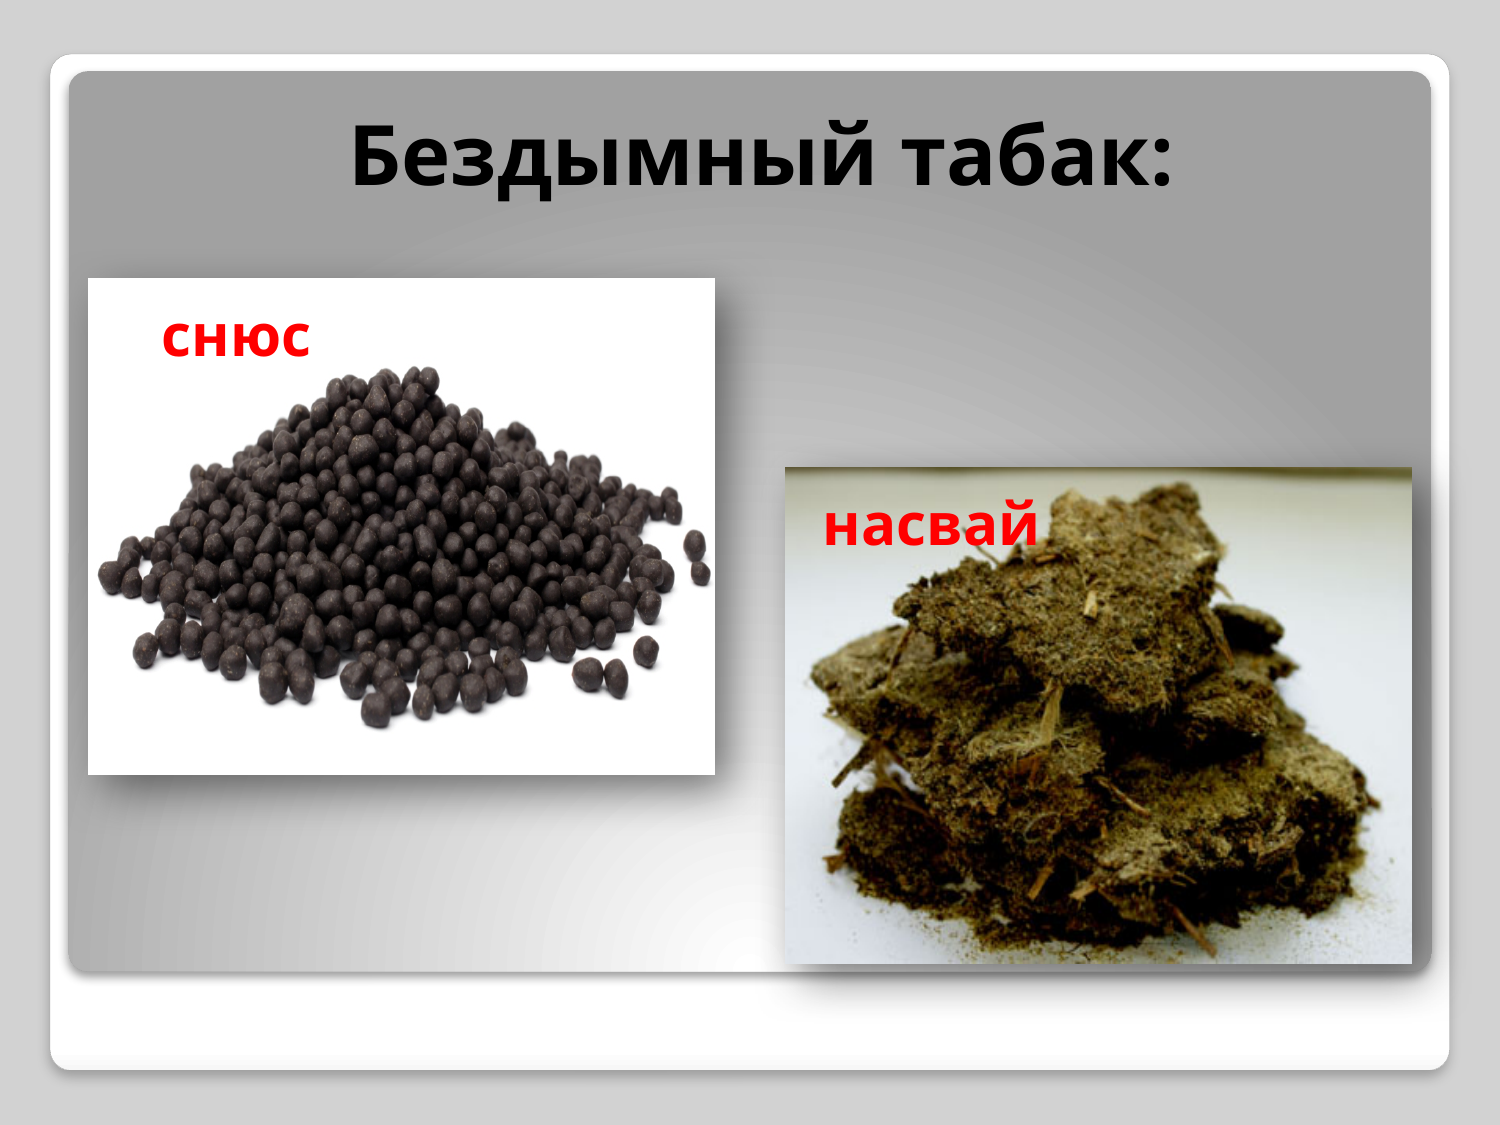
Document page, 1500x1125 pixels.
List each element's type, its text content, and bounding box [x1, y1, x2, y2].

picture [785, 467, 1412, 965]
list Бездымный табак: [82, 86, 1425, 483]
picture [88, 278, 715, 776]
